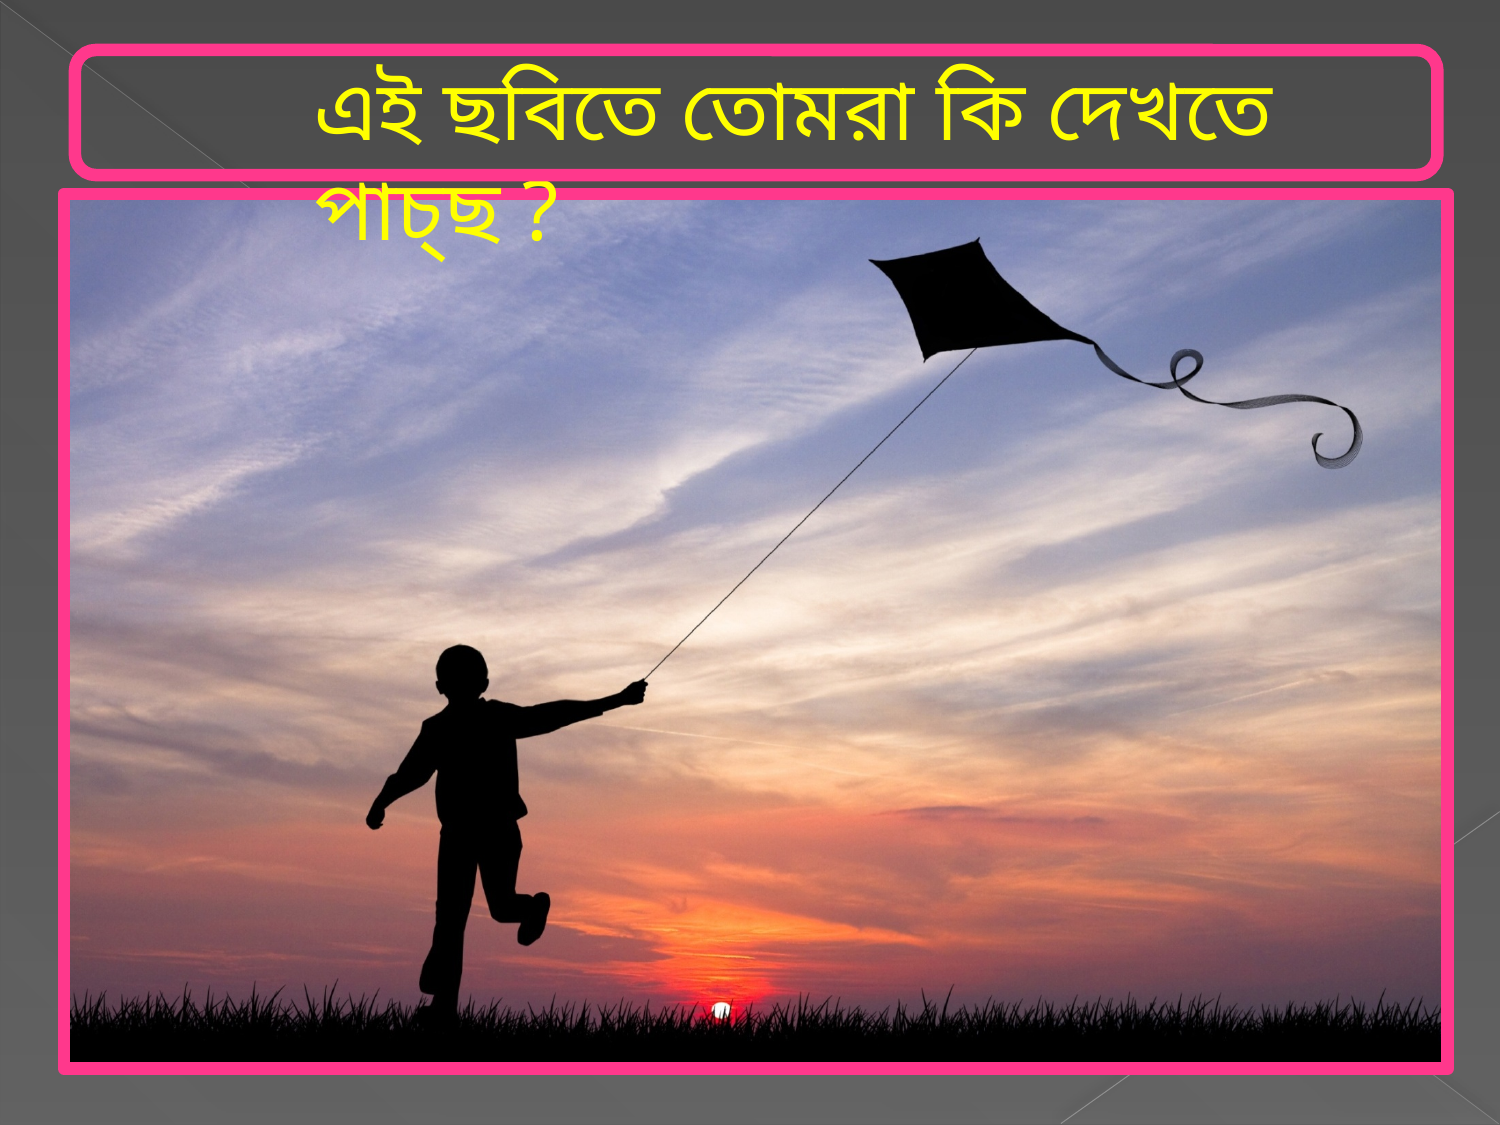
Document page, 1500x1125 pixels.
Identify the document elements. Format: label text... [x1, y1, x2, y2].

text_box [72, 47, 1440, 178]
picture [70, 199, 1442, 1063]
text_box এই ছবিতে তোমরা কি দেখতে পাচ্ছ ? [300, 178, 1325, 187]
